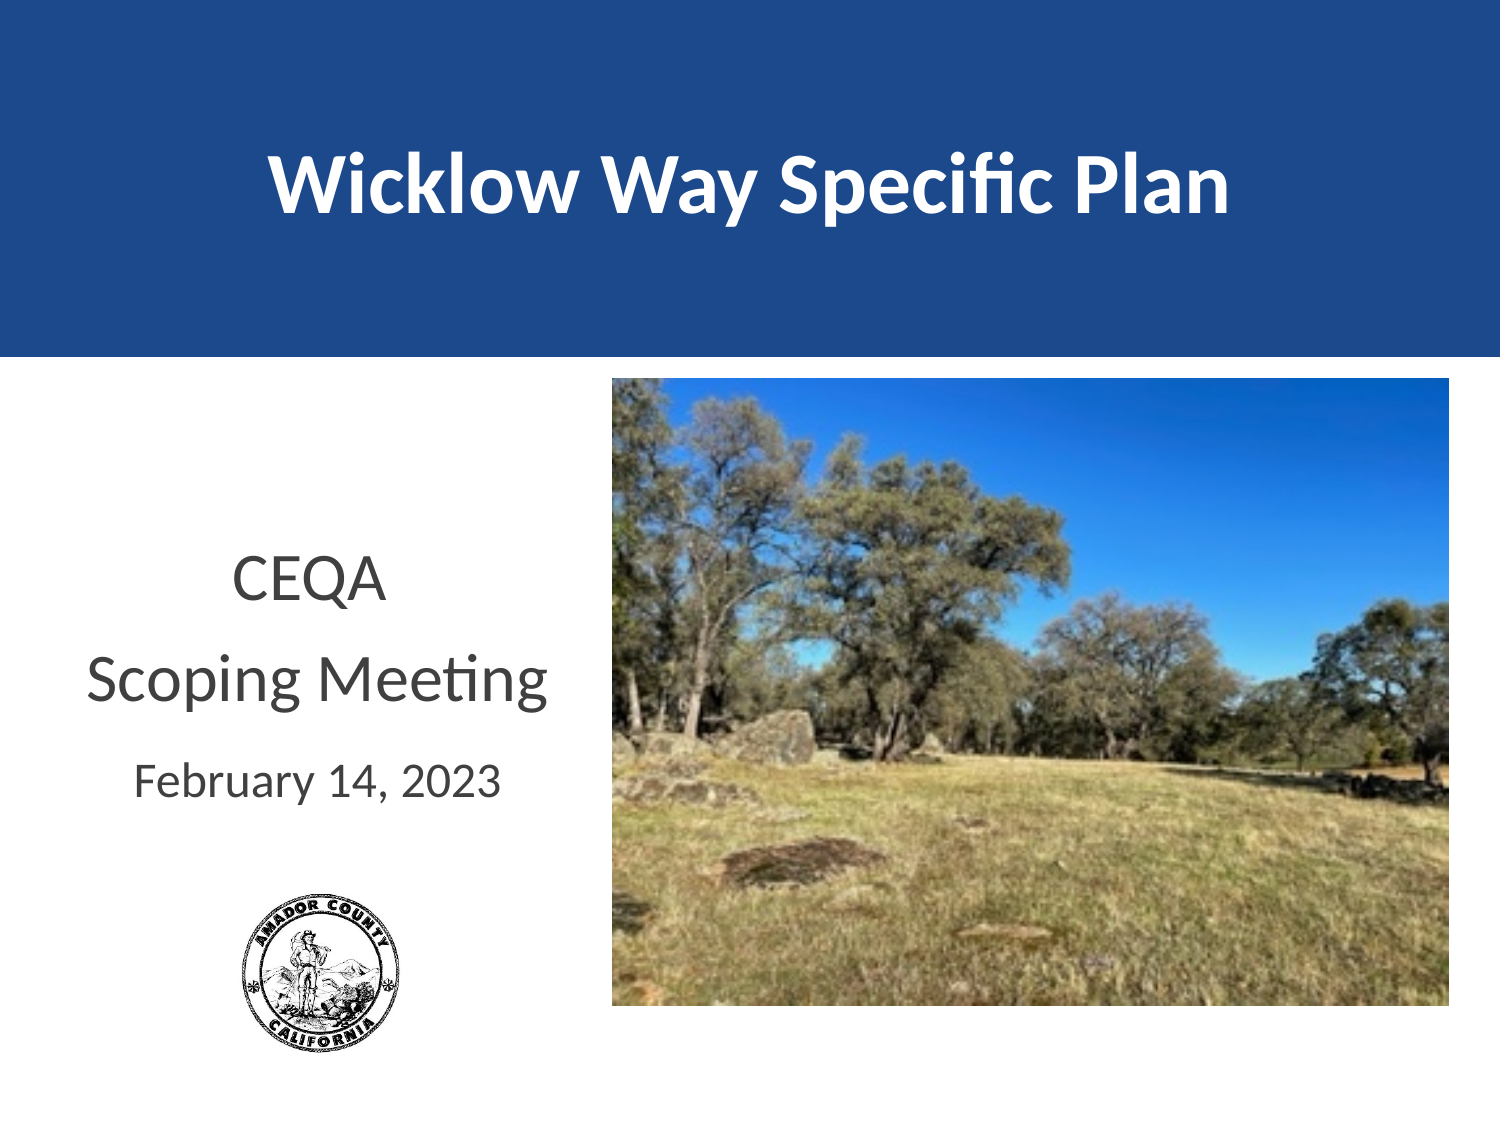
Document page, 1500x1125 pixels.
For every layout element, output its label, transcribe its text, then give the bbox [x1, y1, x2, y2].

list February 14, 2023 [0, 737, 606, 813]
picture [210, 894, 425, 1054]
list CEQA Scoping Meeting [0, 523, 606, 716]
title Wicklow Way Specific Plan [0, 0, 1500, 357]
picture [612, 377, 1450, 1006]
